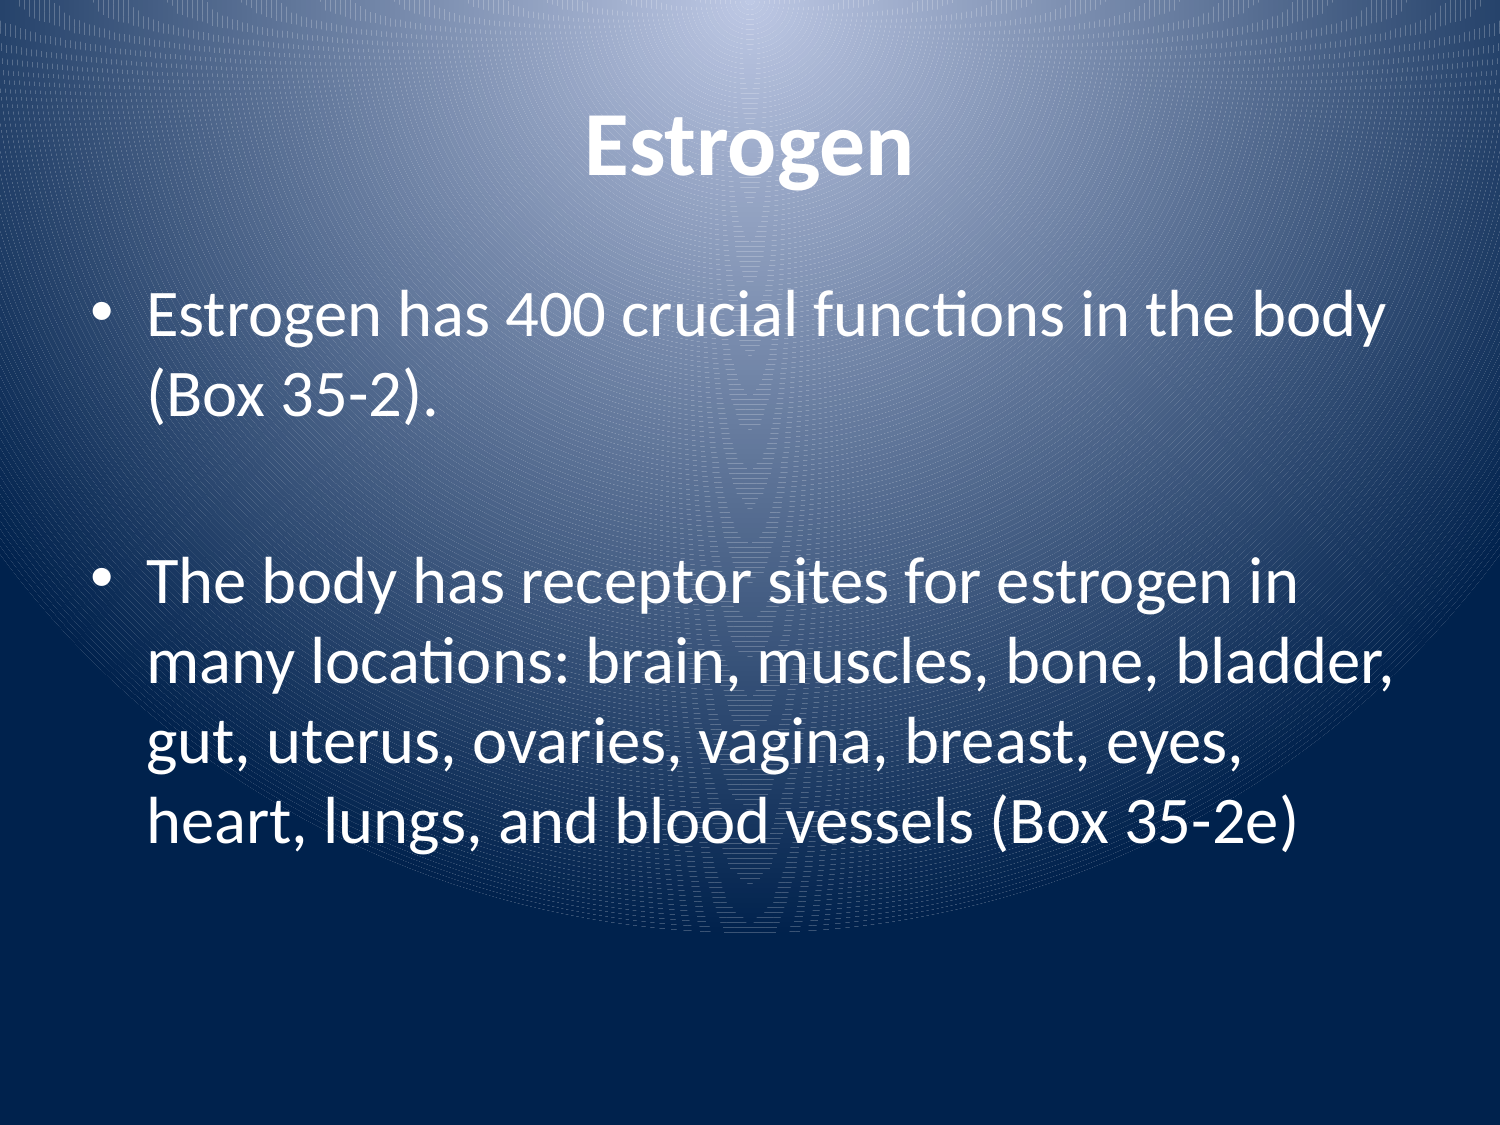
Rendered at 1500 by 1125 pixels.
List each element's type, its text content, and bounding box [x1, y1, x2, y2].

list Estrogen has 400 crucial functions in the body (Box 35-2). The body has receptor sites for estrogen in many locations: brain, muscles, bone, bladder, gut, uterus, ovaries, vagina, breast, eyes, heart, lungs, and blood vessels (Box 35-2e) [75, 262, 1425, 1005]
title Estrogen [75, 45, 1425, 233]
